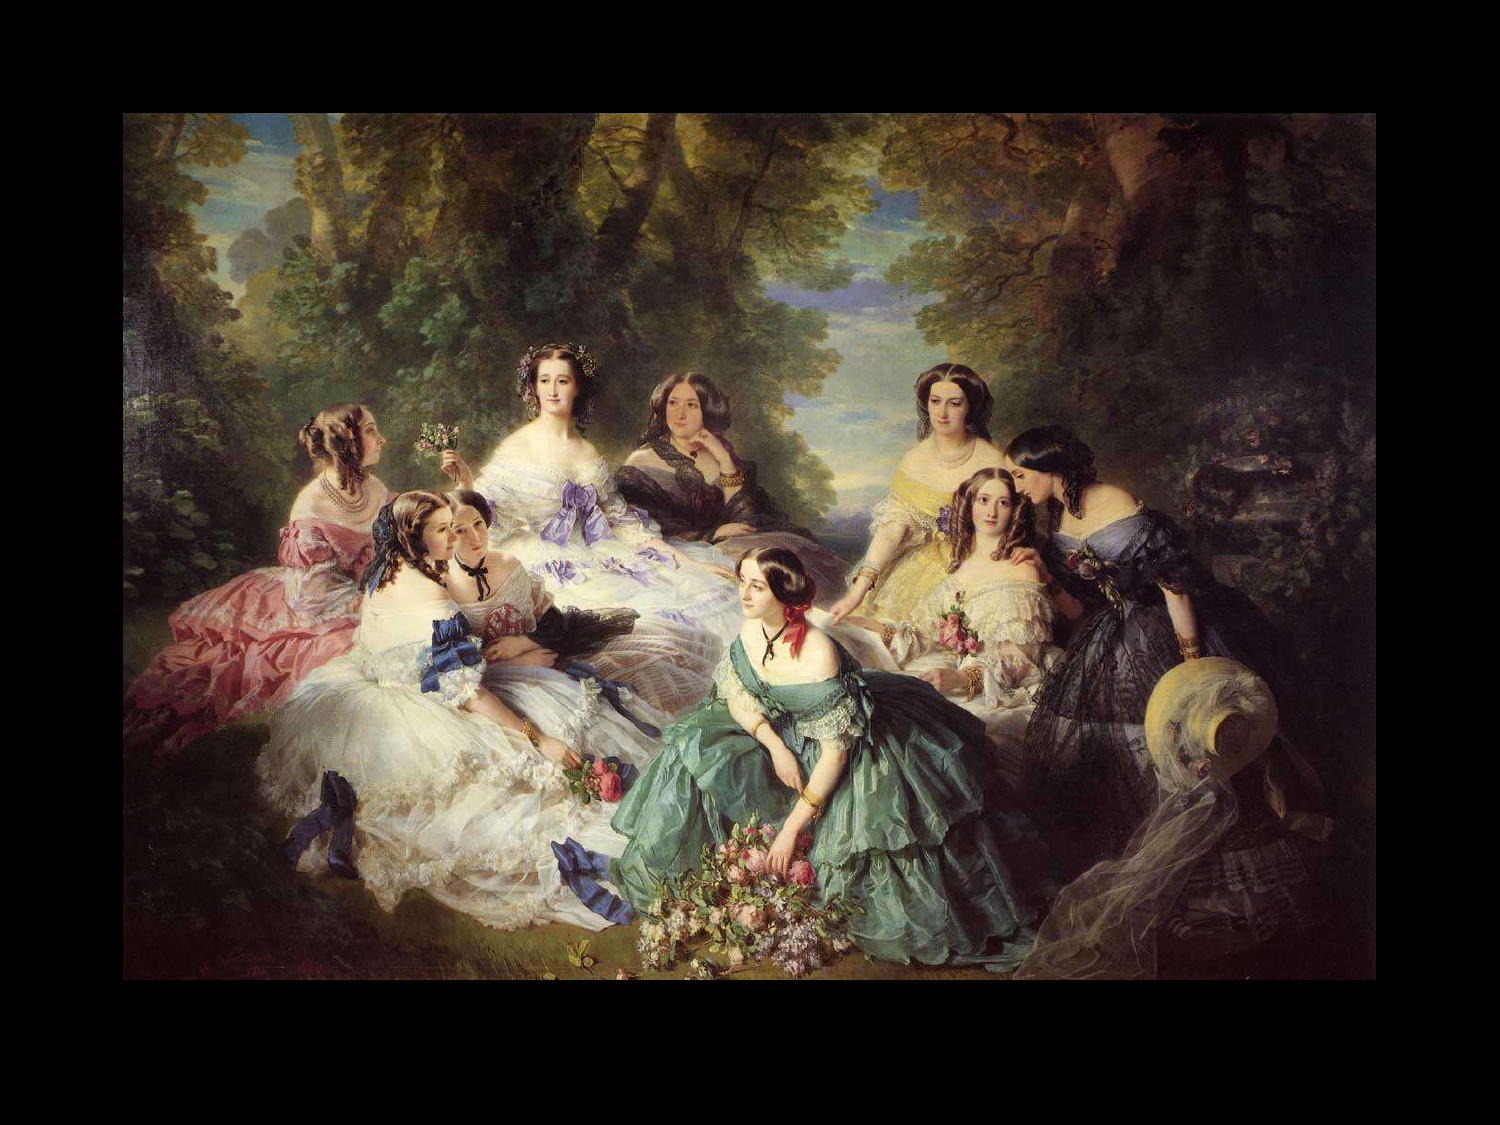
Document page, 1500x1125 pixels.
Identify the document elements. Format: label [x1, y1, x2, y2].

picture [123, 113, 1376, 980]
